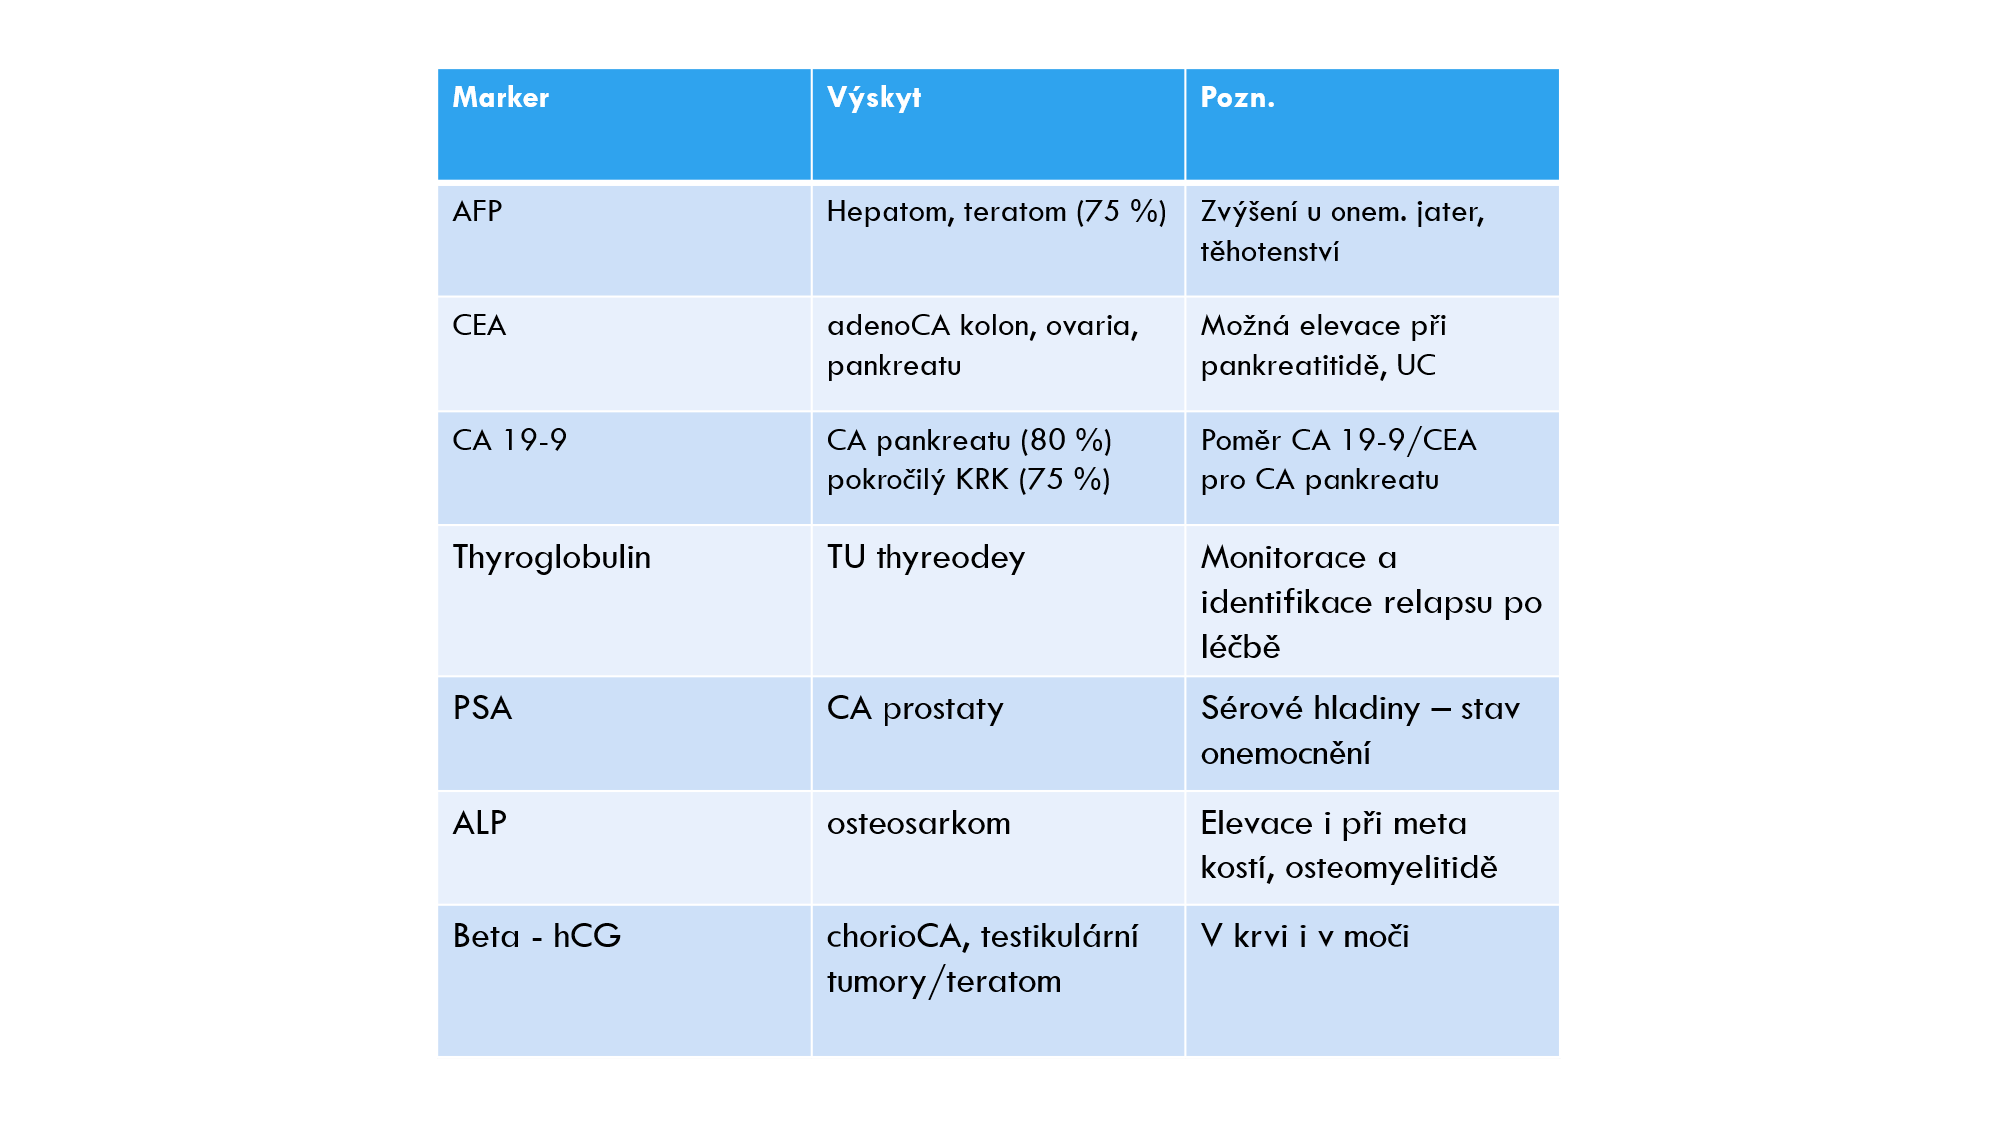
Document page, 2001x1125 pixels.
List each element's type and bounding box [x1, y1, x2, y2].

picture [436, 65, 1564, 1060]
